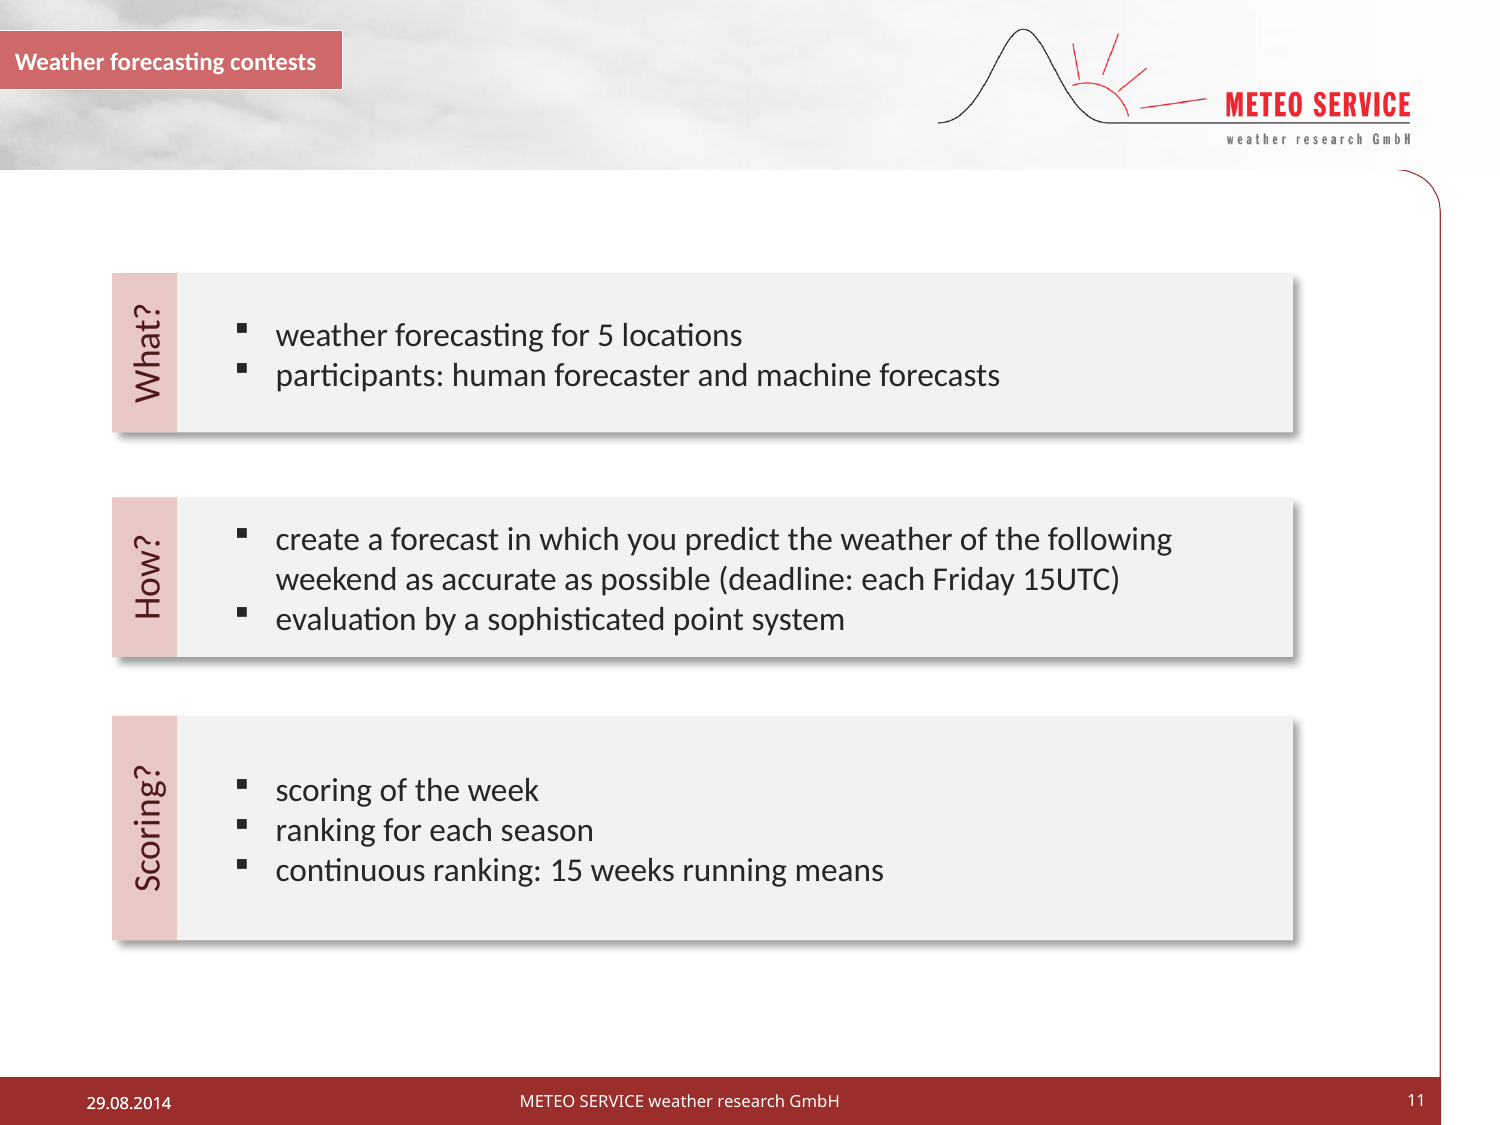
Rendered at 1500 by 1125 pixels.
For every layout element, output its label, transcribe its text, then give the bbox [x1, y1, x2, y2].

text_box create a forecast in which you predict the weather of the following weekend as accurate as possible (deadline: each Friday 15UTC) evaluation by a sophisticated point system [179, 495, 1295, 659]
text_box How? [110, 495, 179, 659]
text_box weather forecasting for 5 locations participants: human forecaster and machine forecasts [179, 271, 1295, 434]
text_box scoring of the week ranking for each season continuous ranking: 15 weeks running means [179, 714, 1295, 942]
picture [0, 0, 1500, 170]
text_box Weather forecasting contests [0, 29, 345, 92]
text_box Scoring? [110, 714, 179, 942]
footer METEO SERVICE weather research GmbH [519, 1077, 892, 1125]
text_box What? [110, 271, 179, 434]
text_box 29.08.2014 [71, 1085, 187, 1121]
slide_number 11 [1325, 1077, 1442, 1125]
